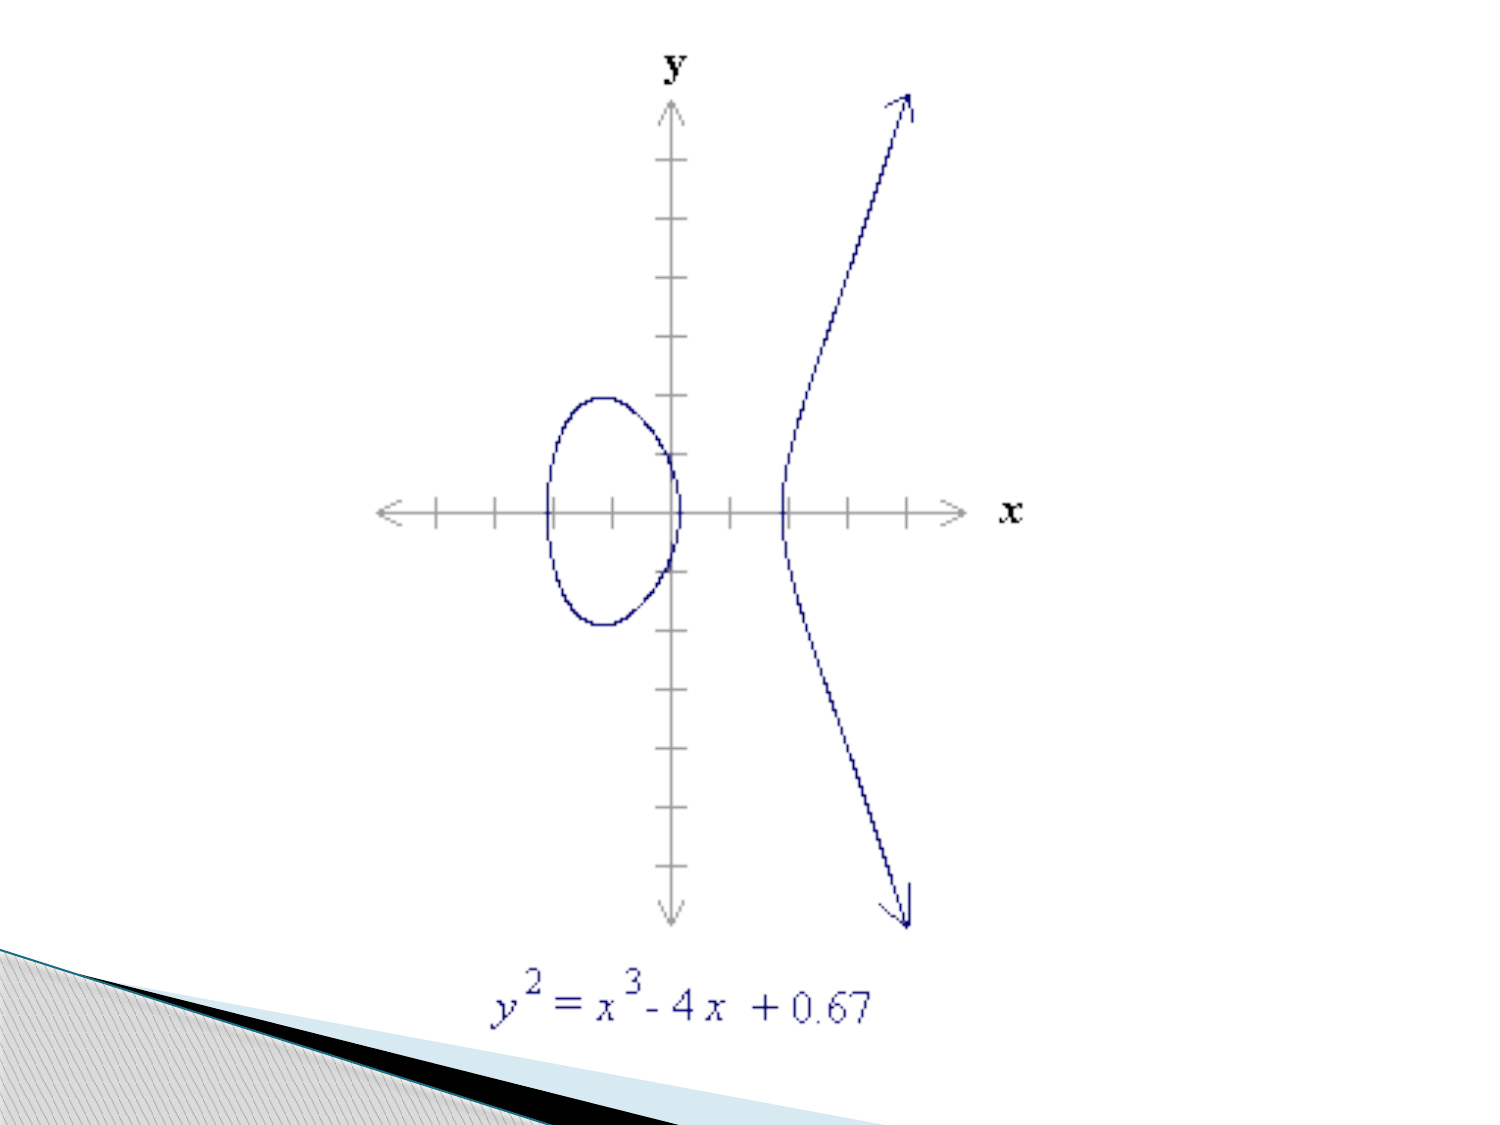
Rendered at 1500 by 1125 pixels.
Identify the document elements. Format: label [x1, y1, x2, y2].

picture [362, 24, 1051, 1054]
